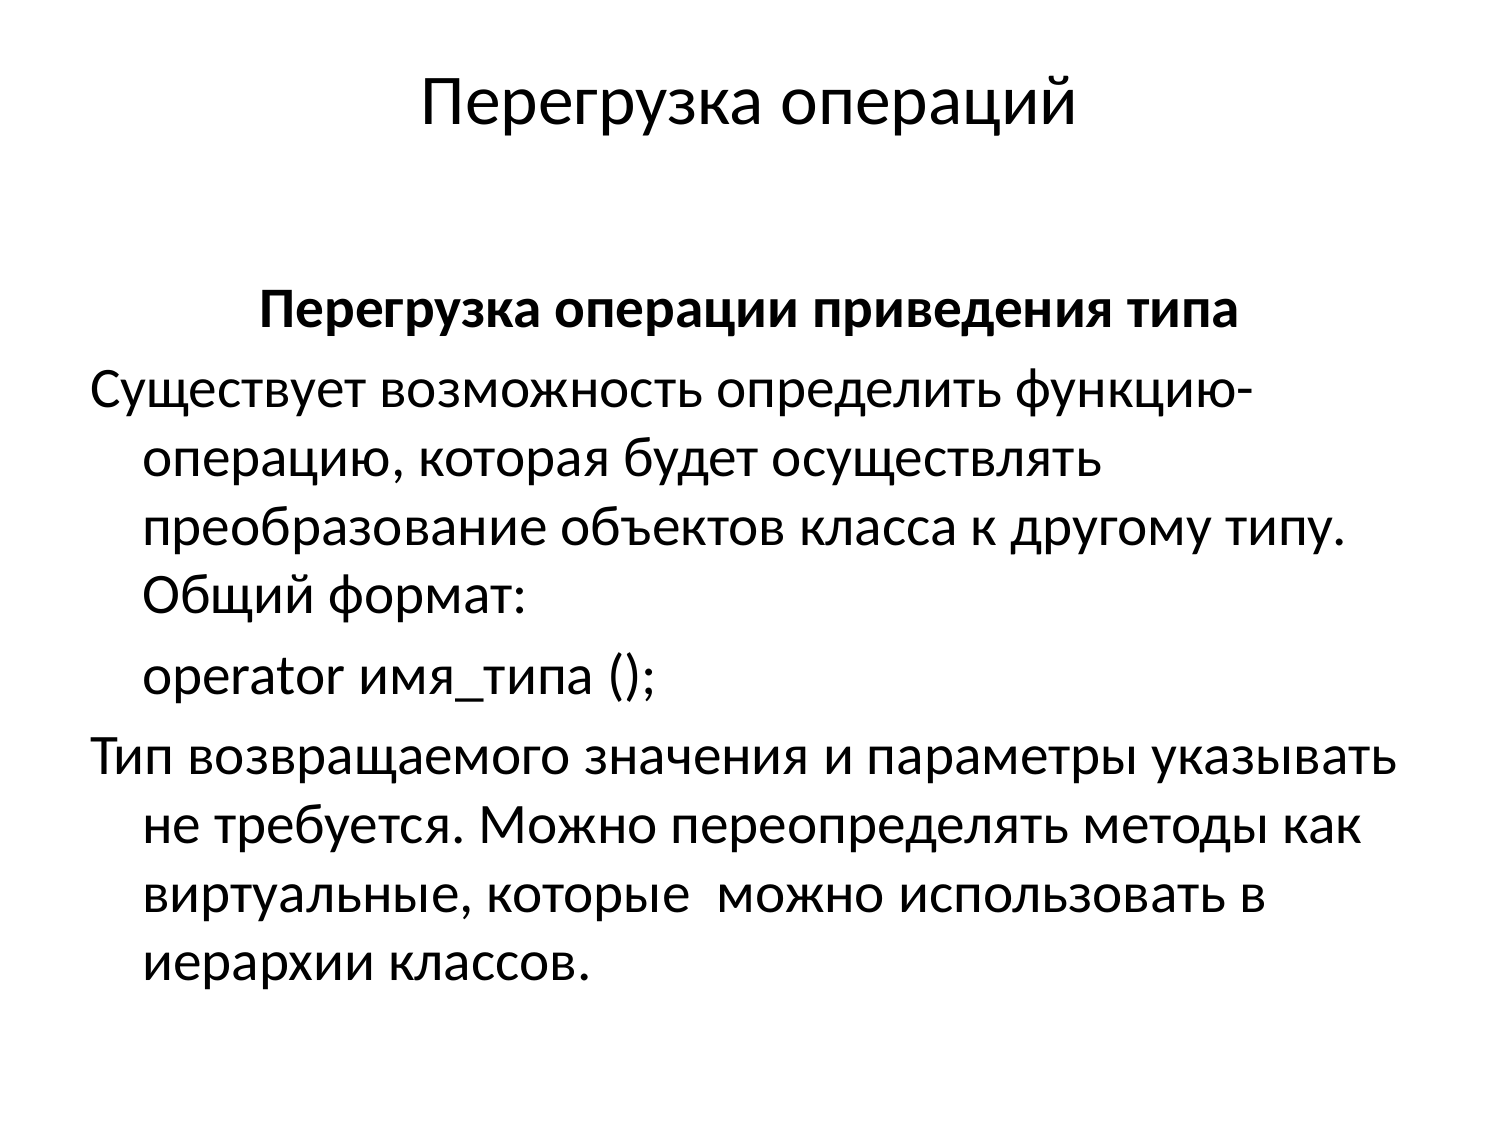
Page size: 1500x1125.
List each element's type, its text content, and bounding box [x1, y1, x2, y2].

list Перегрузка операции приведения типа Существует возможность определить функцию-операцию, которая будет осуществлять преобразование объектов класса к другому типу. Общий формат: operator имя_типа (); Тип возвращаемого значения и параметры указывать не требуется. Можно переопределять методы как виртуальные, которые можно использовать в иерархии классов. [75, 262, 1425, 1005]
title Перегрузка операций [75, 45, 1425, 233]
